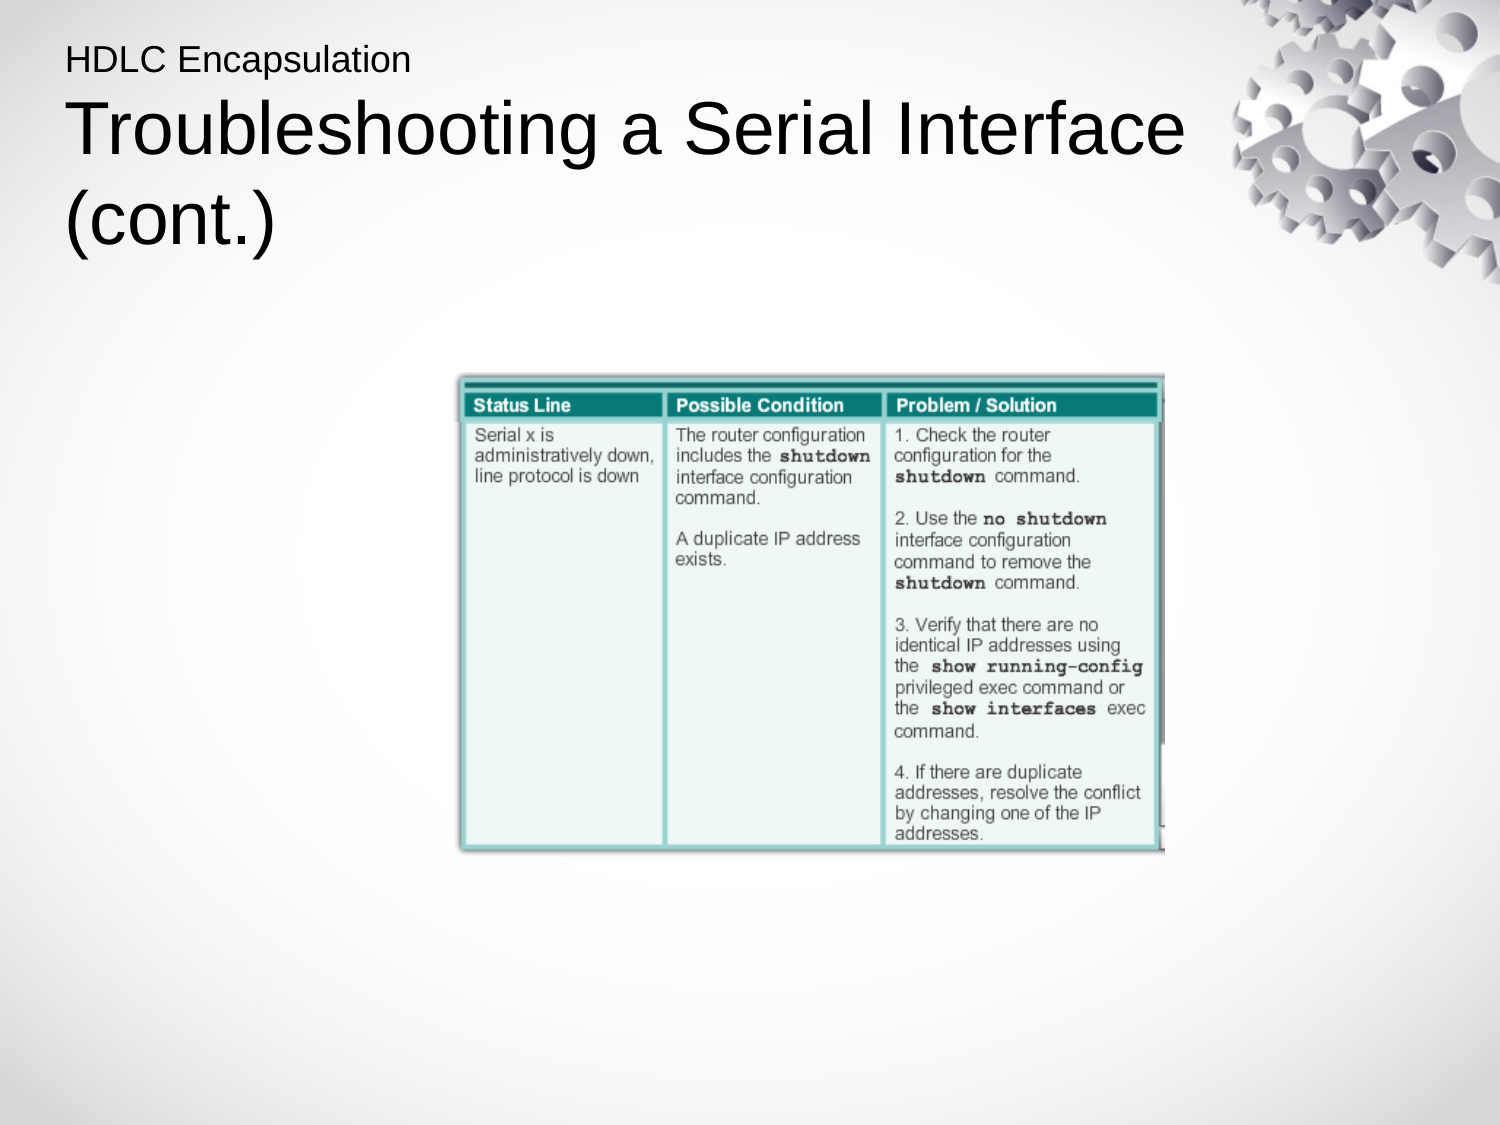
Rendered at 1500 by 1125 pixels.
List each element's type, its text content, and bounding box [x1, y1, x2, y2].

title HDLC Encapsulation Troubleshooting a Serial Interface (cont.) [49, 77, 1387, 216]
picture [0, 0, 1500, 1125]
